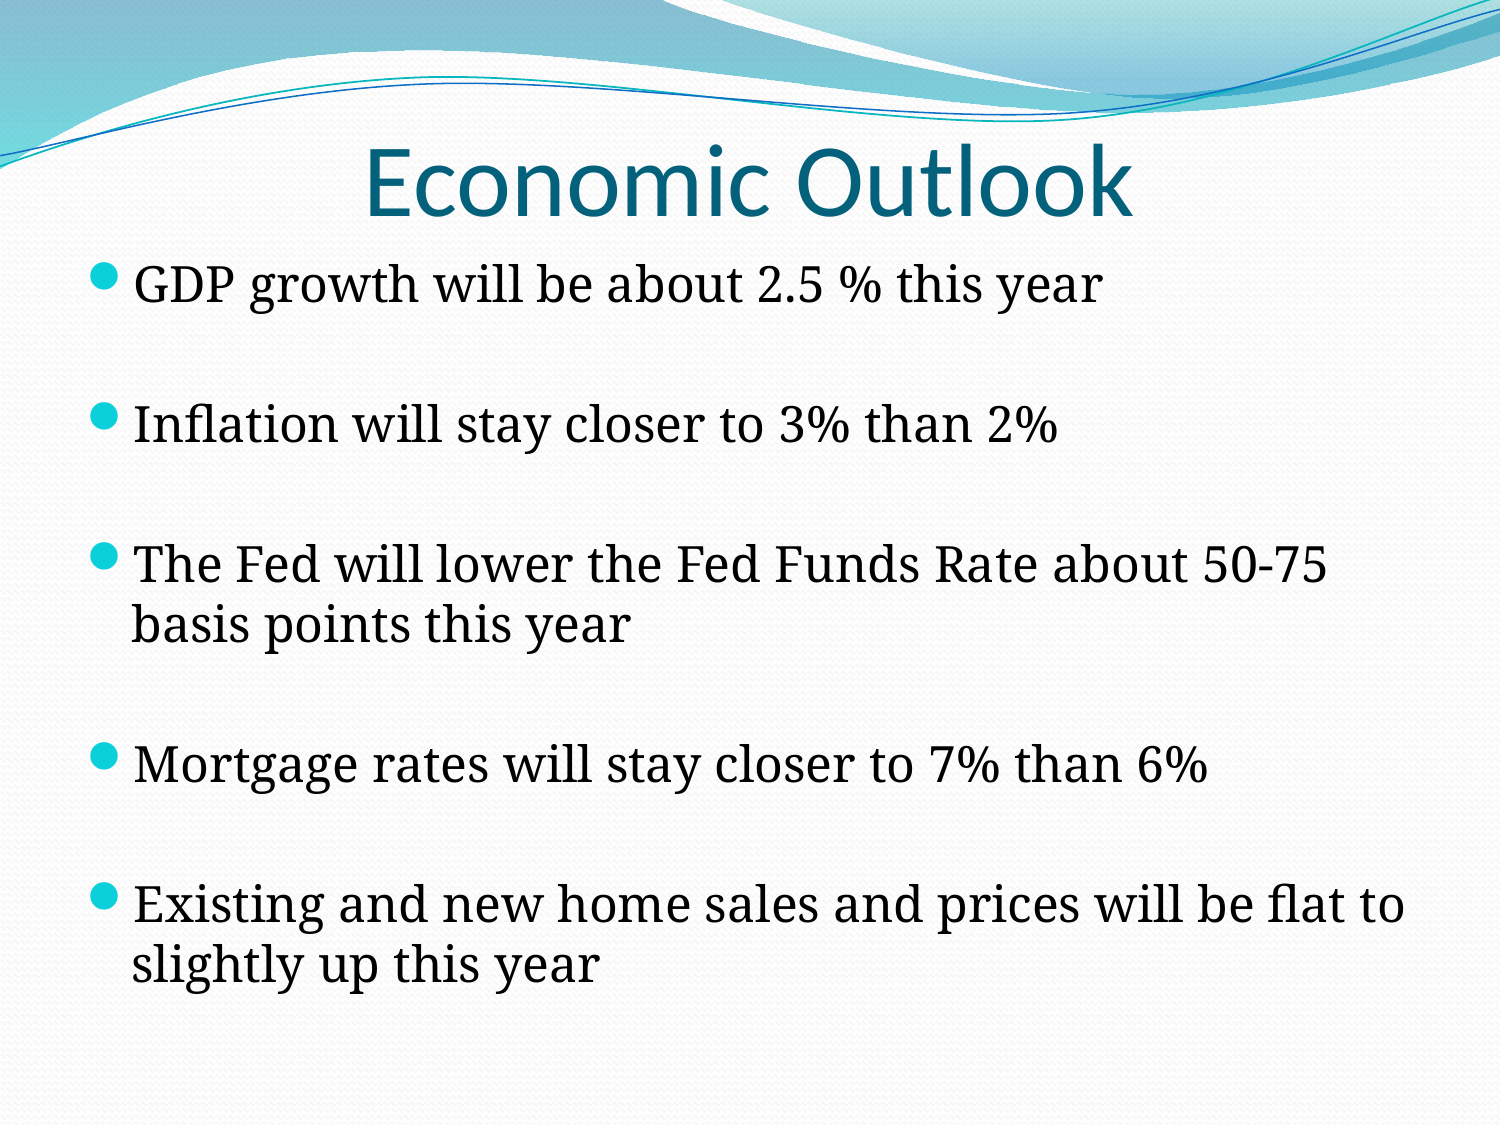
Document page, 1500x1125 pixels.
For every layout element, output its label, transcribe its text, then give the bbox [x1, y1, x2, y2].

title Economic Outlook [75, 49, 1425, 174]
list GDP growth will be about 2.5 % this year Inflation will stay closer to 3% than 2% The Fed will lower the Fed Funds Rate about 50-75 basis points this year Mortgage rates will stay closer to 7% than 6% Existing and new home sales and prices will be flat to slightly up this year [71, 174, 1447, 861]
